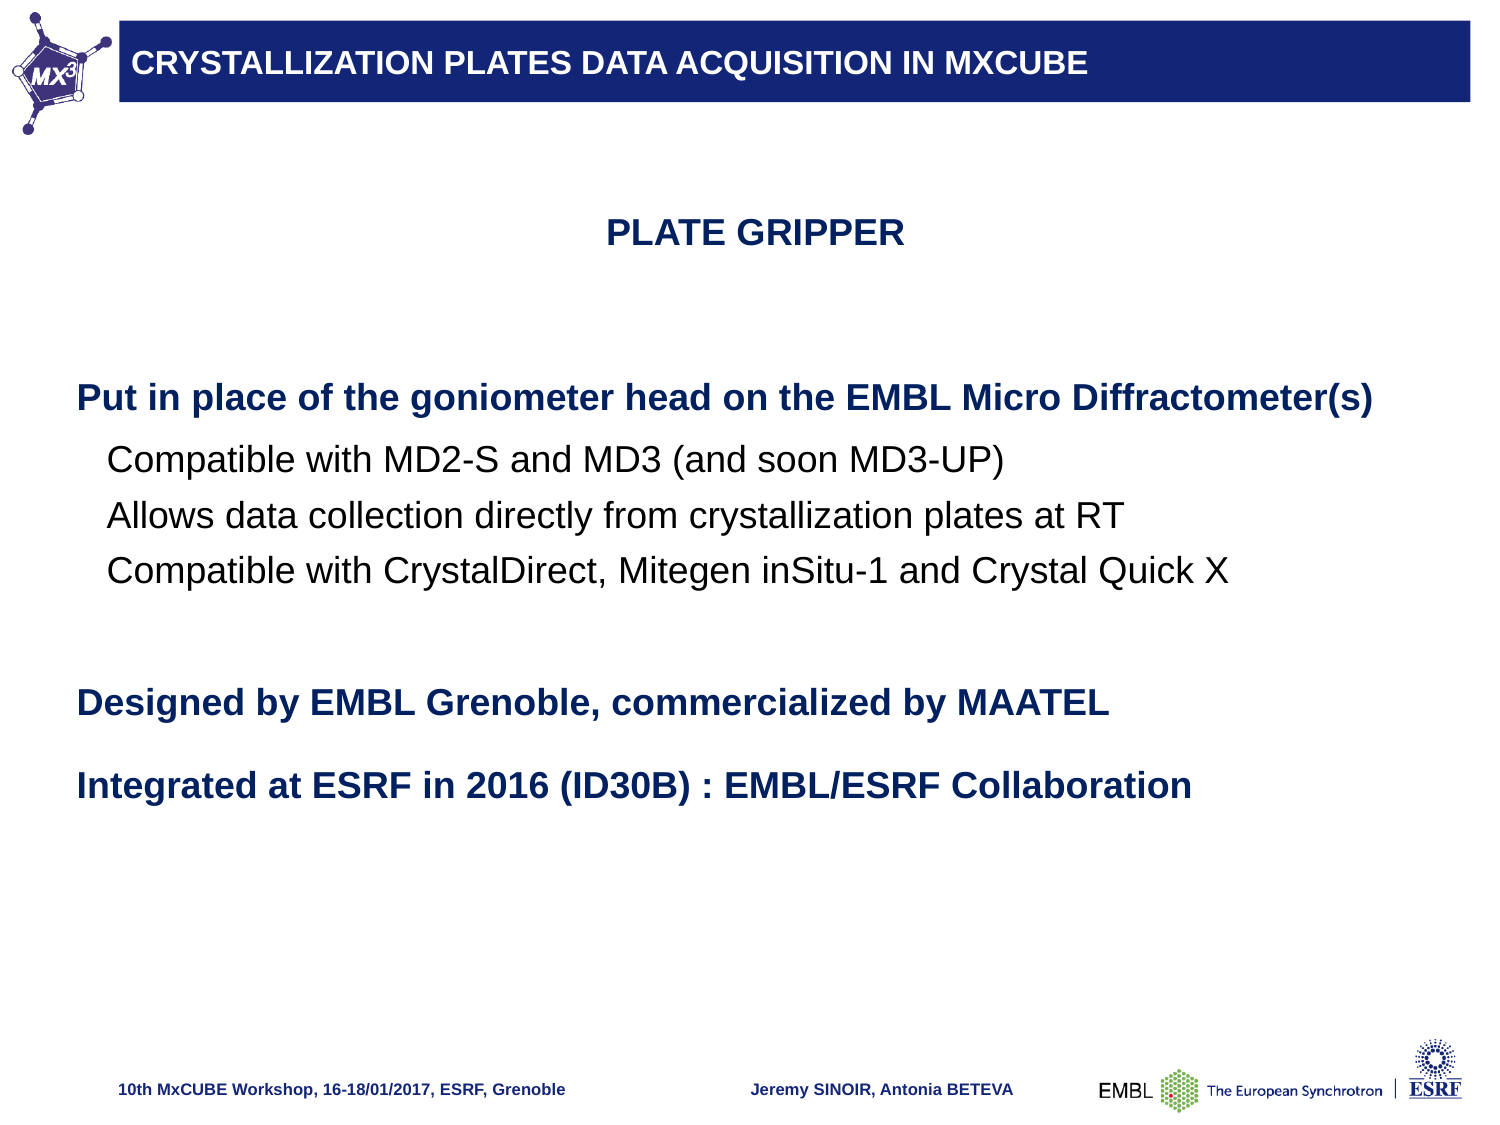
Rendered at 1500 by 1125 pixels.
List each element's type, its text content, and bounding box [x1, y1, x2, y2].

picture [12, 12, 112, 135]
list PLATE GRIPPER Put in place of the goniometer head on the EMBL Micro Diffractometer(s) Compatible with MD2-S and MD3 (and soon MD3-UP) Allows data collection directly from crystallization plates at RT Compatible with CrystalDirect, Mitegen inSitu-1 and Crystal Quick X Designed by EMBL Grenoble, commercialized by MAATEL Integrated at ESRF in 2016 (ID30B) : EMBL/ESRF Collaboration [76, 125, 1436, 1012]
title Crystallization plates data acquisition in mxcube [119, 20, 1471, 103]
picture [1098, 1018, 1500, 1125]
footer 10th MxCUBE Workshop, 16-18/01/2017, ESRF, Grenoble Jeremy SINOIR, Antonia BETEVA [118, 1063, 1122, 1099]
